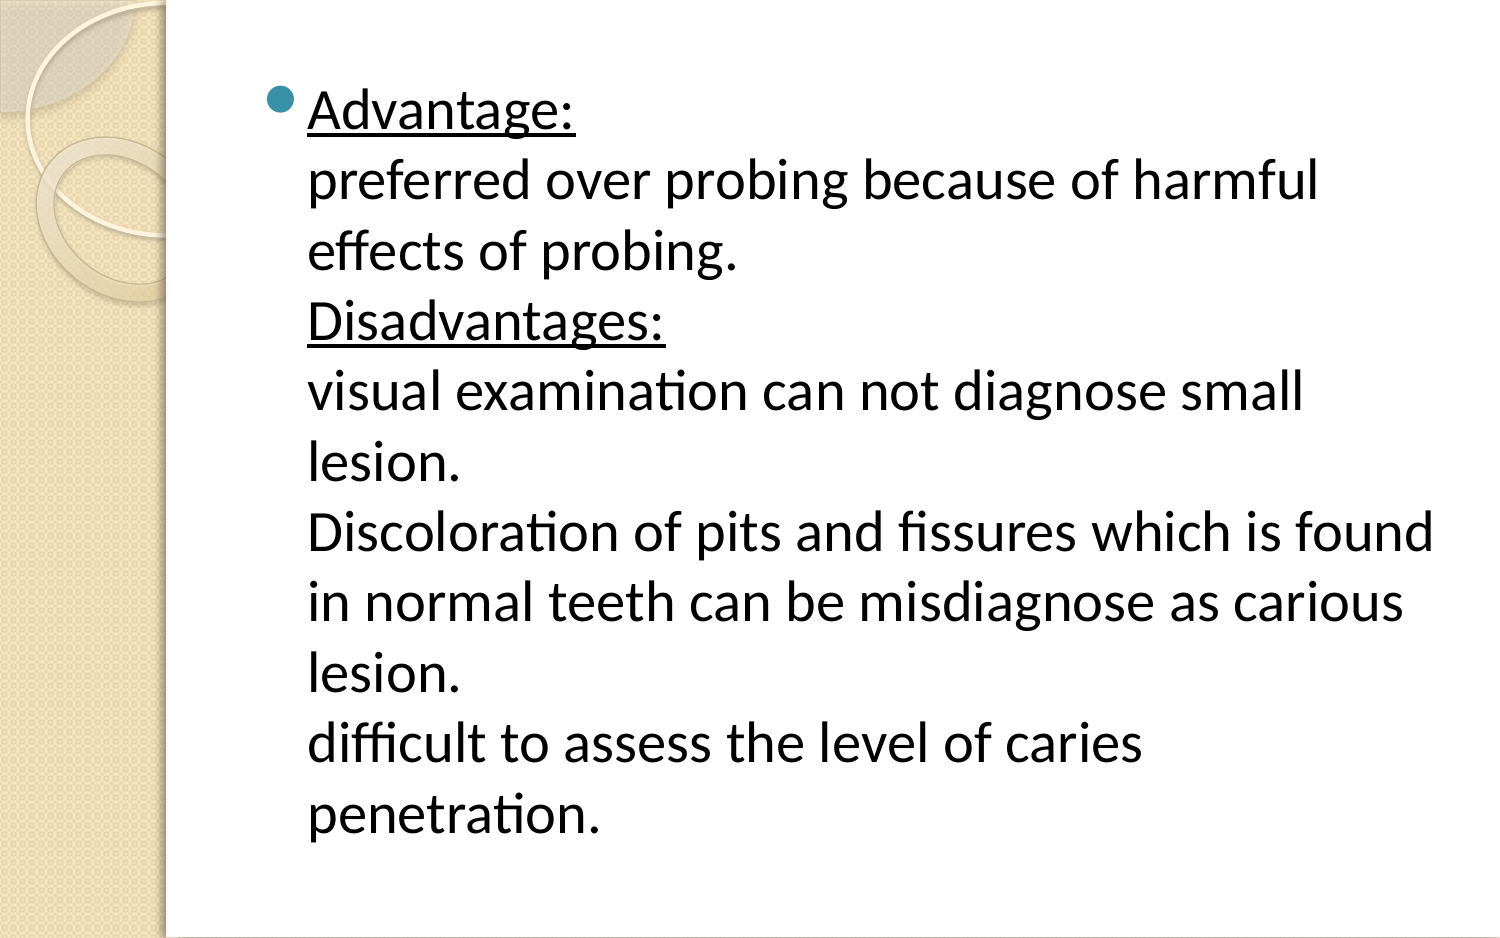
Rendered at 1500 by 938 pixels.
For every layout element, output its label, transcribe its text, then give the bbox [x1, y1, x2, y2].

list Advantage: preferred over probing because of harmful effects of probing. Disadvantages: visual examination can not diagnose small lesion. Discoloration of pits and fissures which is found in normal teeth can be misdiagnose as carious lesion. difficult to assess the level of caries penetration. [235, 63, 1466, 855]
